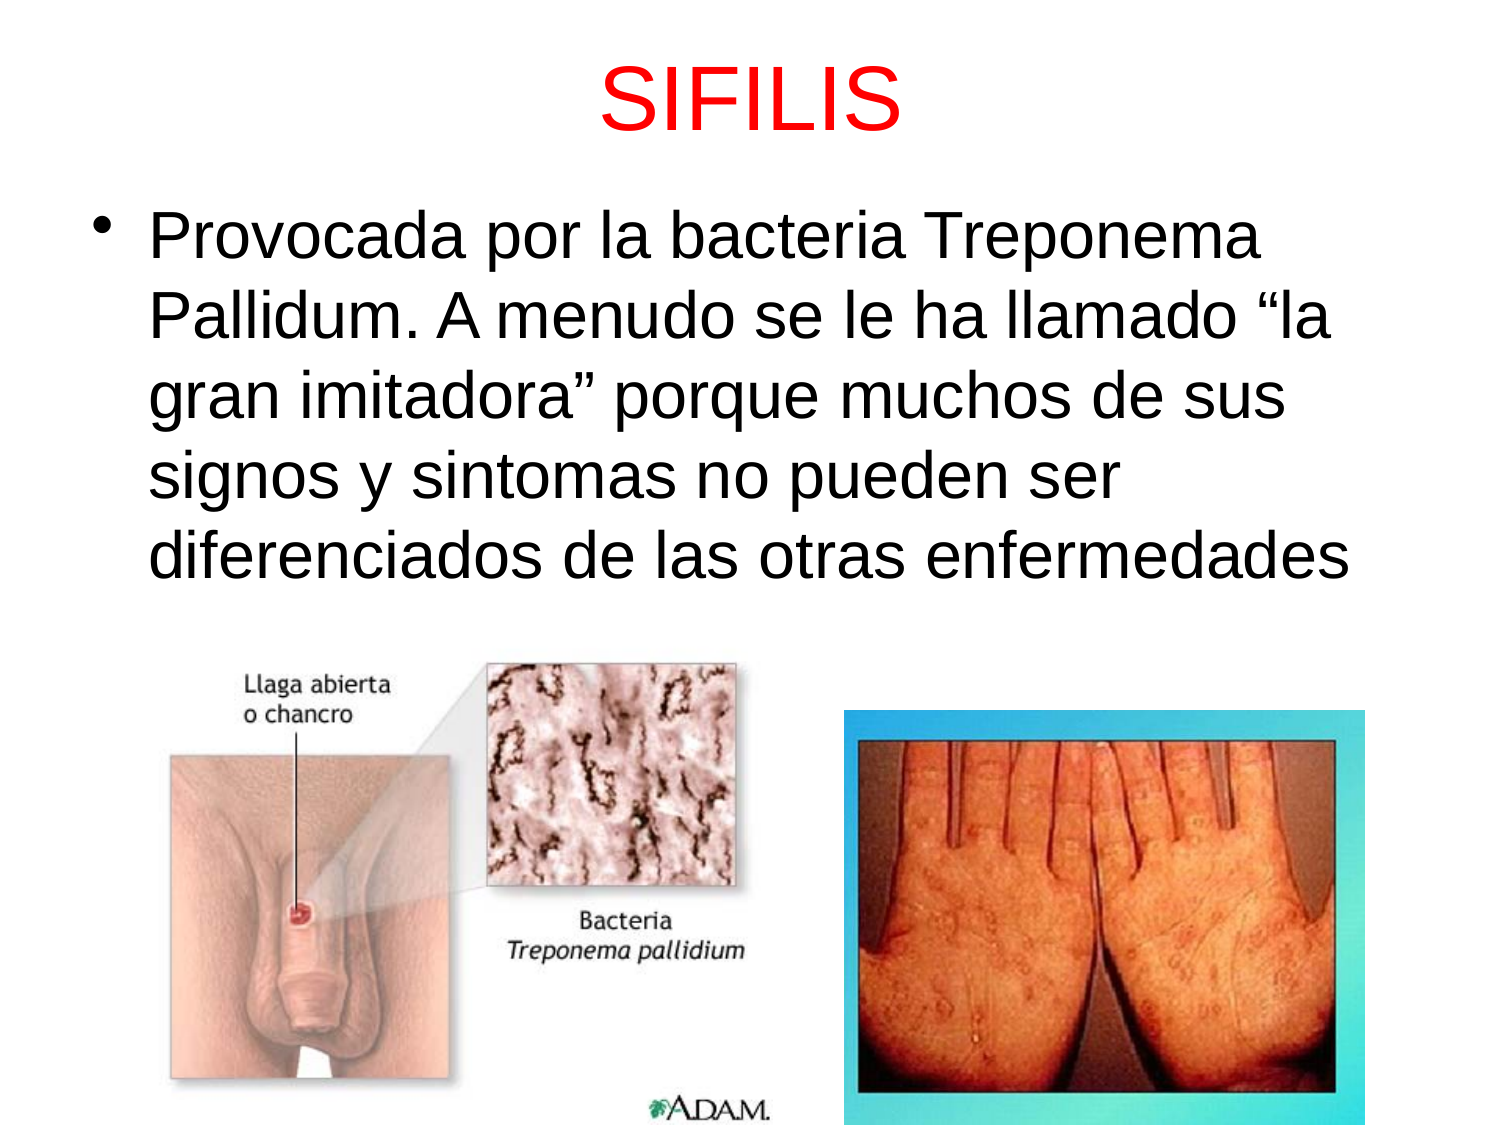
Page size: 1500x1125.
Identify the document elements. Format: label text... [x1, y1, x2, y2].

picture [844, 710, 1365, 1125]
title SIFILIS [76, 0, 1428, 184]
list Provocada por la bacteria Treponema Pallidum. A menudo se le ha llamado “la gran imitadora” porque muchos de sus signos y sintomas no pueden ser diferenciados de las otras enfermedades [76, 184, 1428, 615]
picture [147, 624, 773, 1125]
